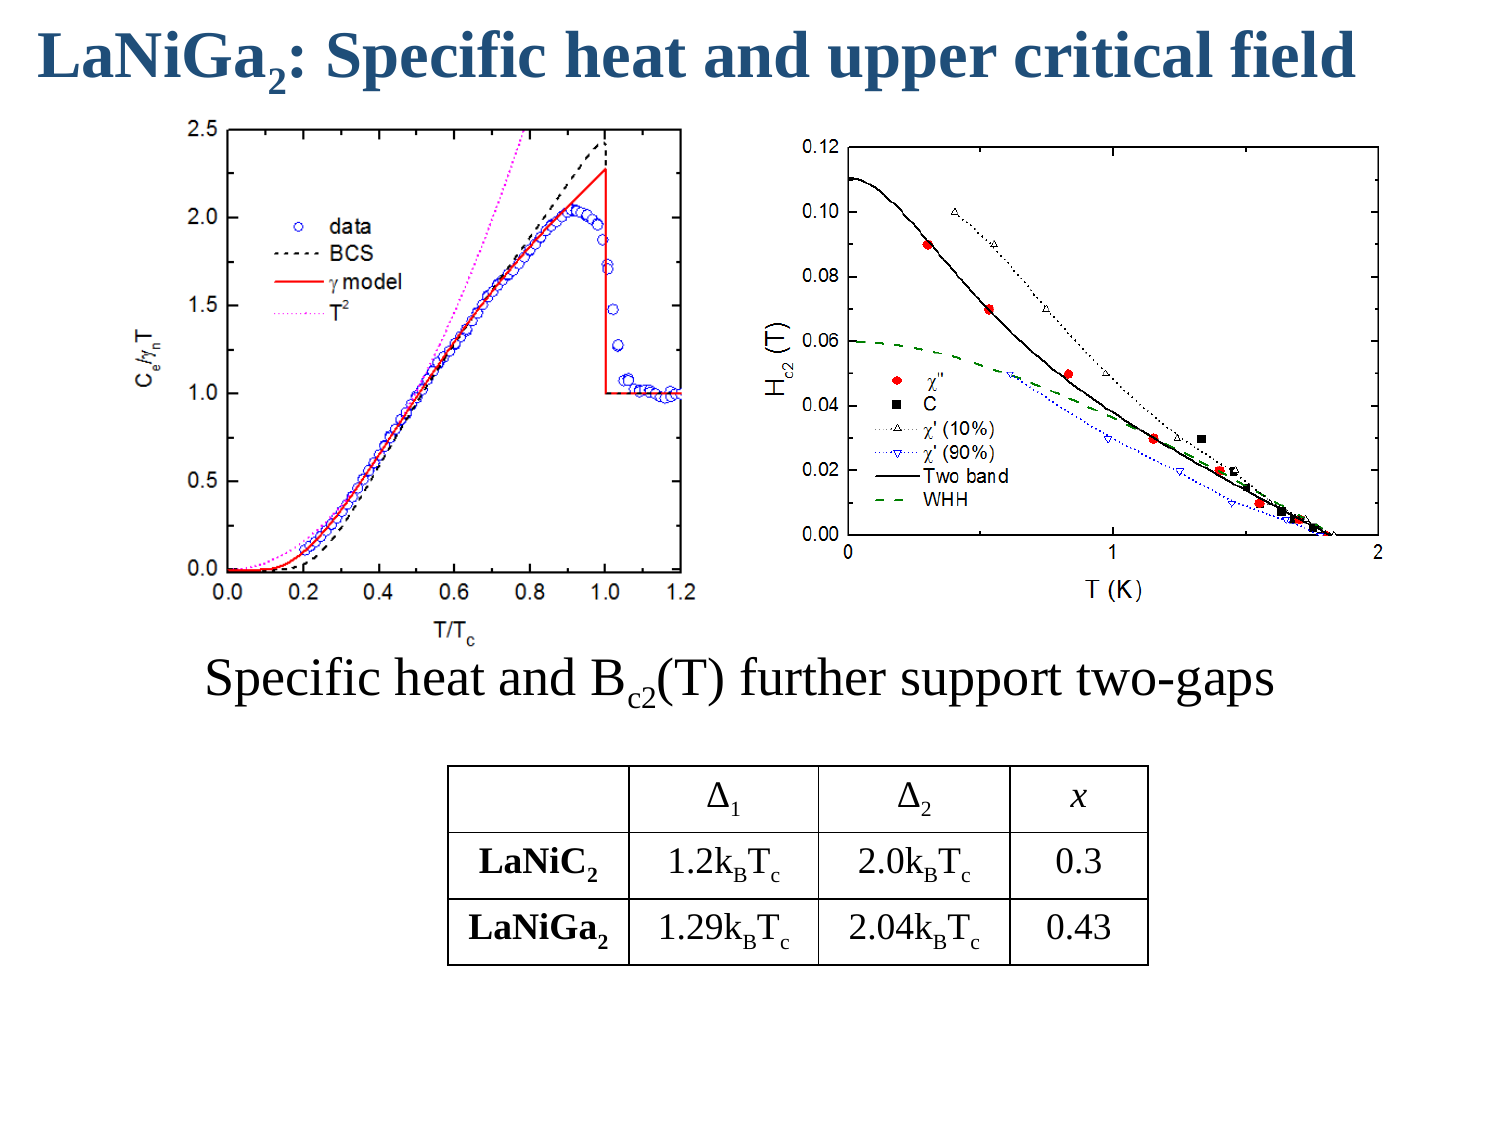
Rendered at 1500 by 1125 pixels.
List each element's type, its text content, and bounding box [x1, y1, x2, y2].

text_box Specific heat and Bc2(T) further support two-gaps [15, 633, 1465, 723]
table_header x [1011, 767, 1147, 832]
table_cell 1.29kBTc [630, 900, 818, 964]
table_cell LaNiGa2 [449, 900, 628, 964]
table_cell 0.3 [1011, 833, 1147, 898]
table_header [449, 767, 628, 832]
table_header Δ2 [819, 767, 1009, 832]
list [756, 127, 1396, 618]
text_box LaNiGa2: Specific heat and upper critical field [22, 3, 1373, 110]
table_cell 2.0kBTc [819, 833, 1009, 898]
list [131, 108, 711, 656]
table_cell 0.43 [1011, 900, 1147, 964]
table_cell 1.2kBTc [630, 833, 818, 898]
table_header Δ1 [630, 767, 818, 832]
table_cell 2.04kBTc [819, 900, 1009, 964]
table_cell LaNiC2 [449, 833, 628, 898]
